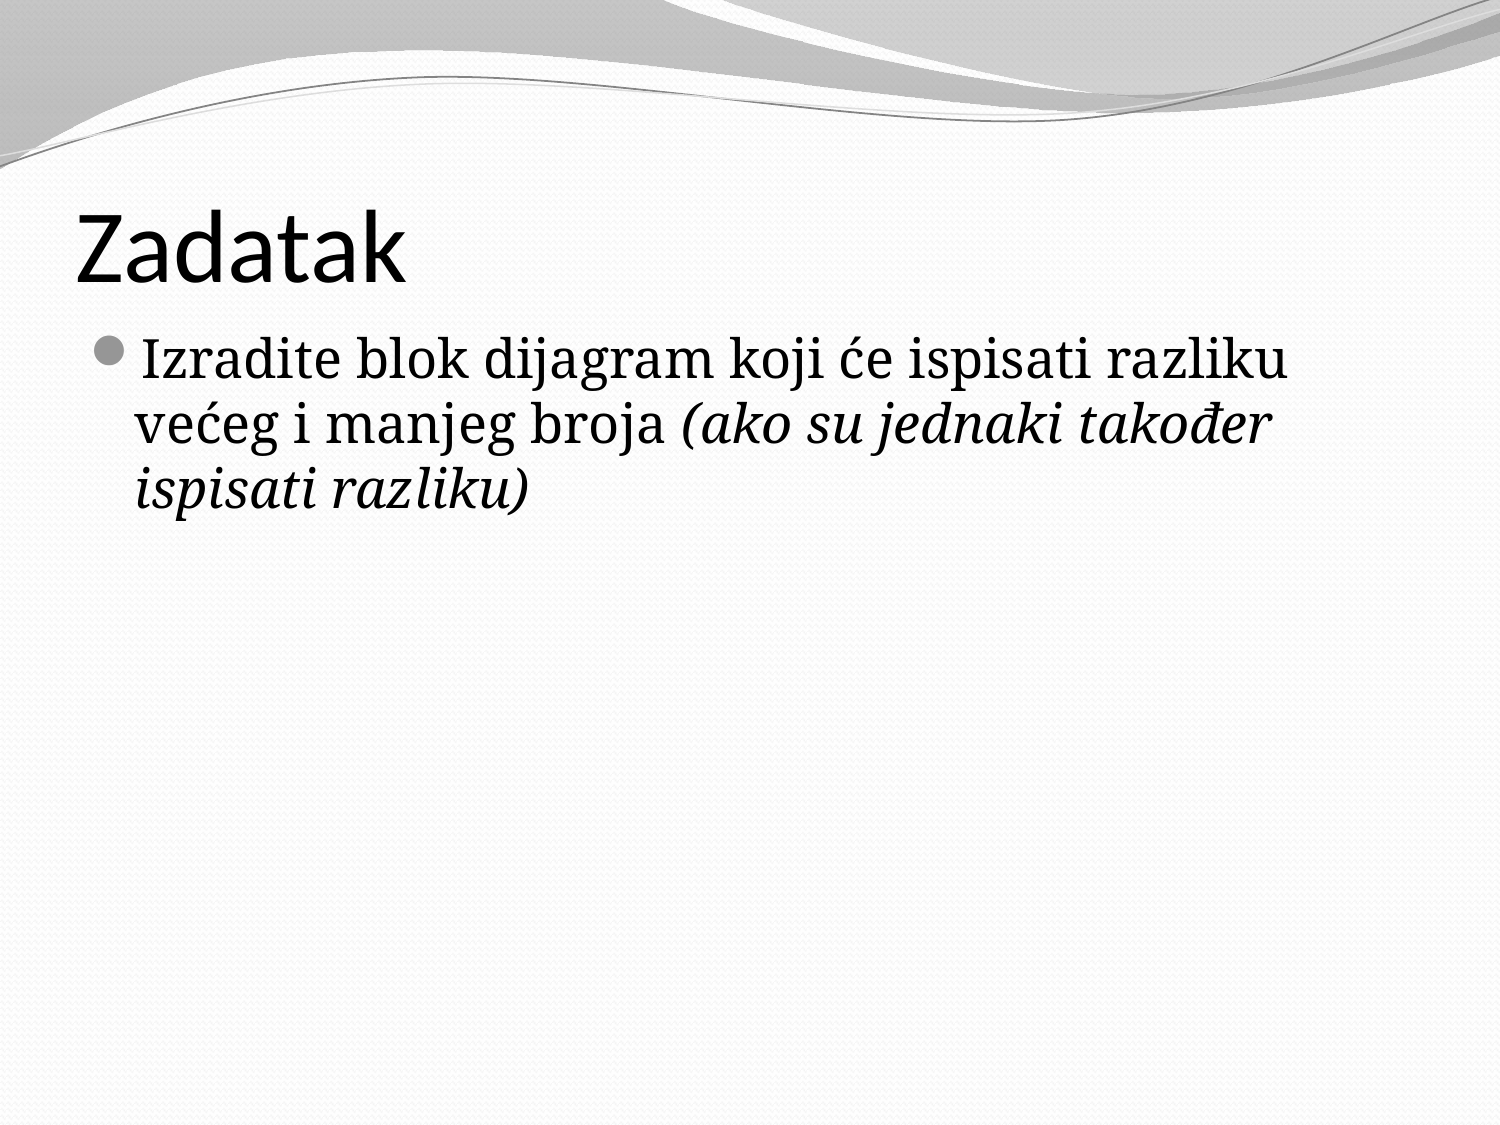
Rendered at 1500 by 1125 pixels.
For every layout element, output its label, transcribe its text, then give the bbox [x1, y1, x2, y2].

list Izradite blok dijagram koji će ispisati razliku većeg i manjeg broja (ako su jednaki također ispisati razliku) [75, 317, 1425, 1038]
title Zadatak [75, 115, 1425, 303]
